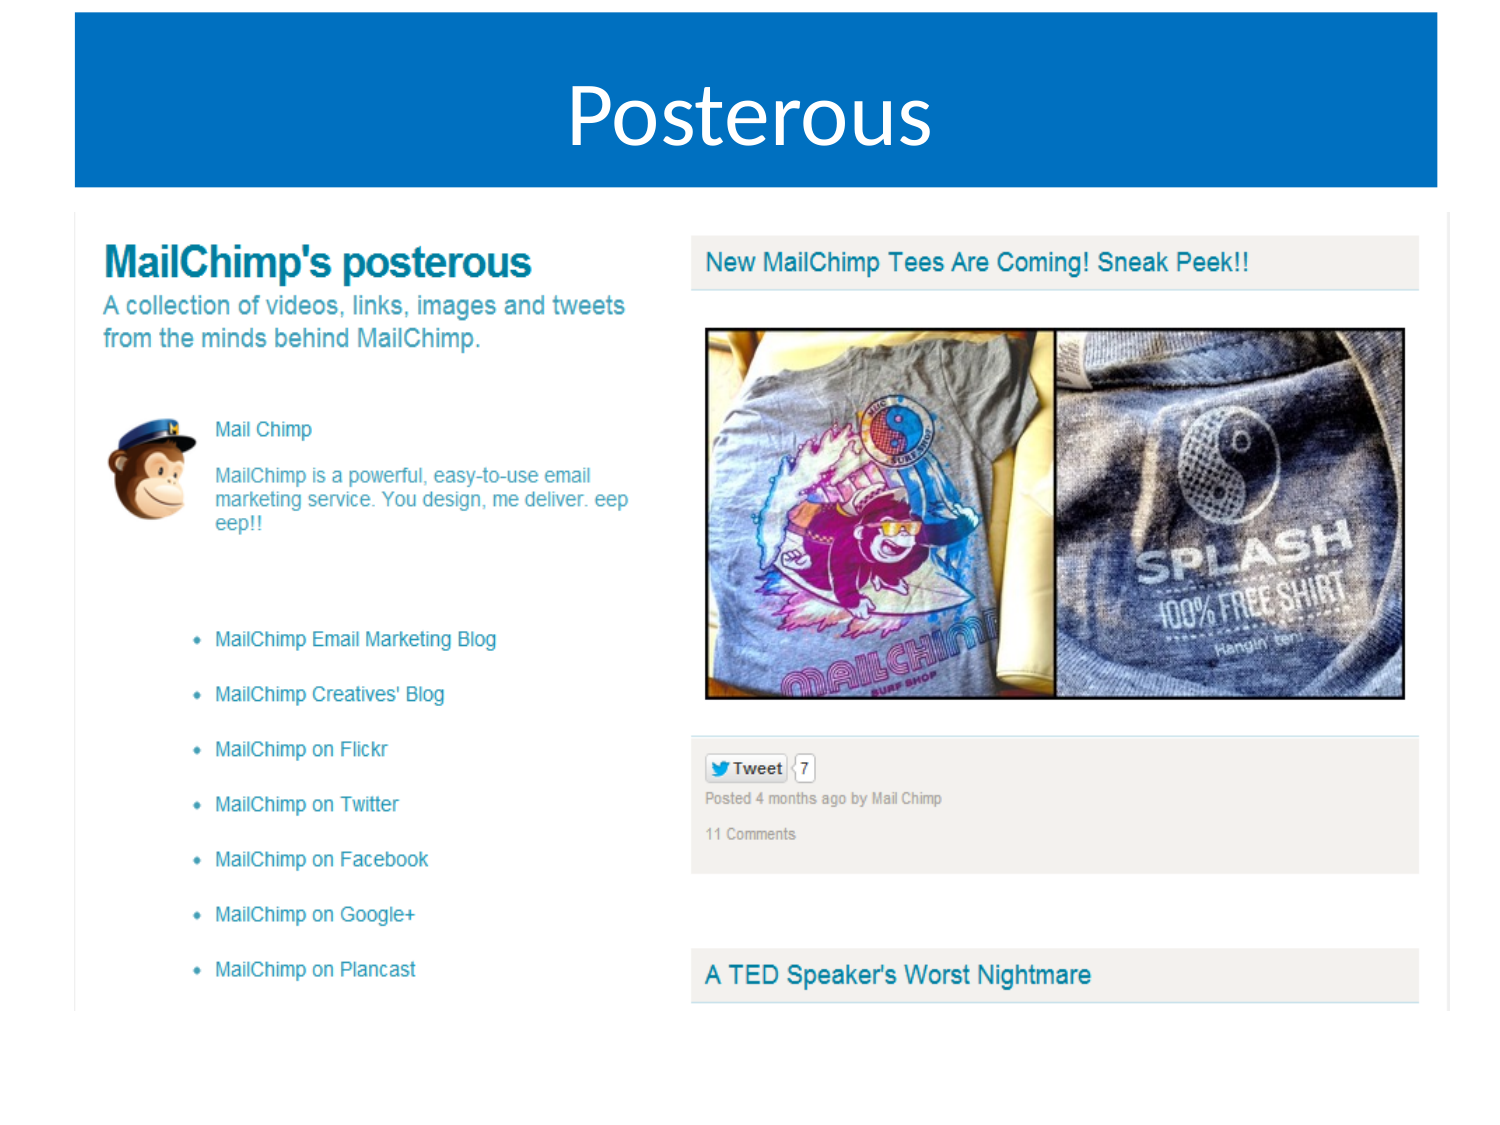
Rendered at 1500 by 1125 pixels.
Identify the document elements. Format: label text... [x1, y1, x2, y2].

picture [74, 212, 1451, 1011]
list [74, 199, 1475, 1063]
title Posterous [74, 45, 1425, 199]
text_box [74, 12, 1438, 188]
